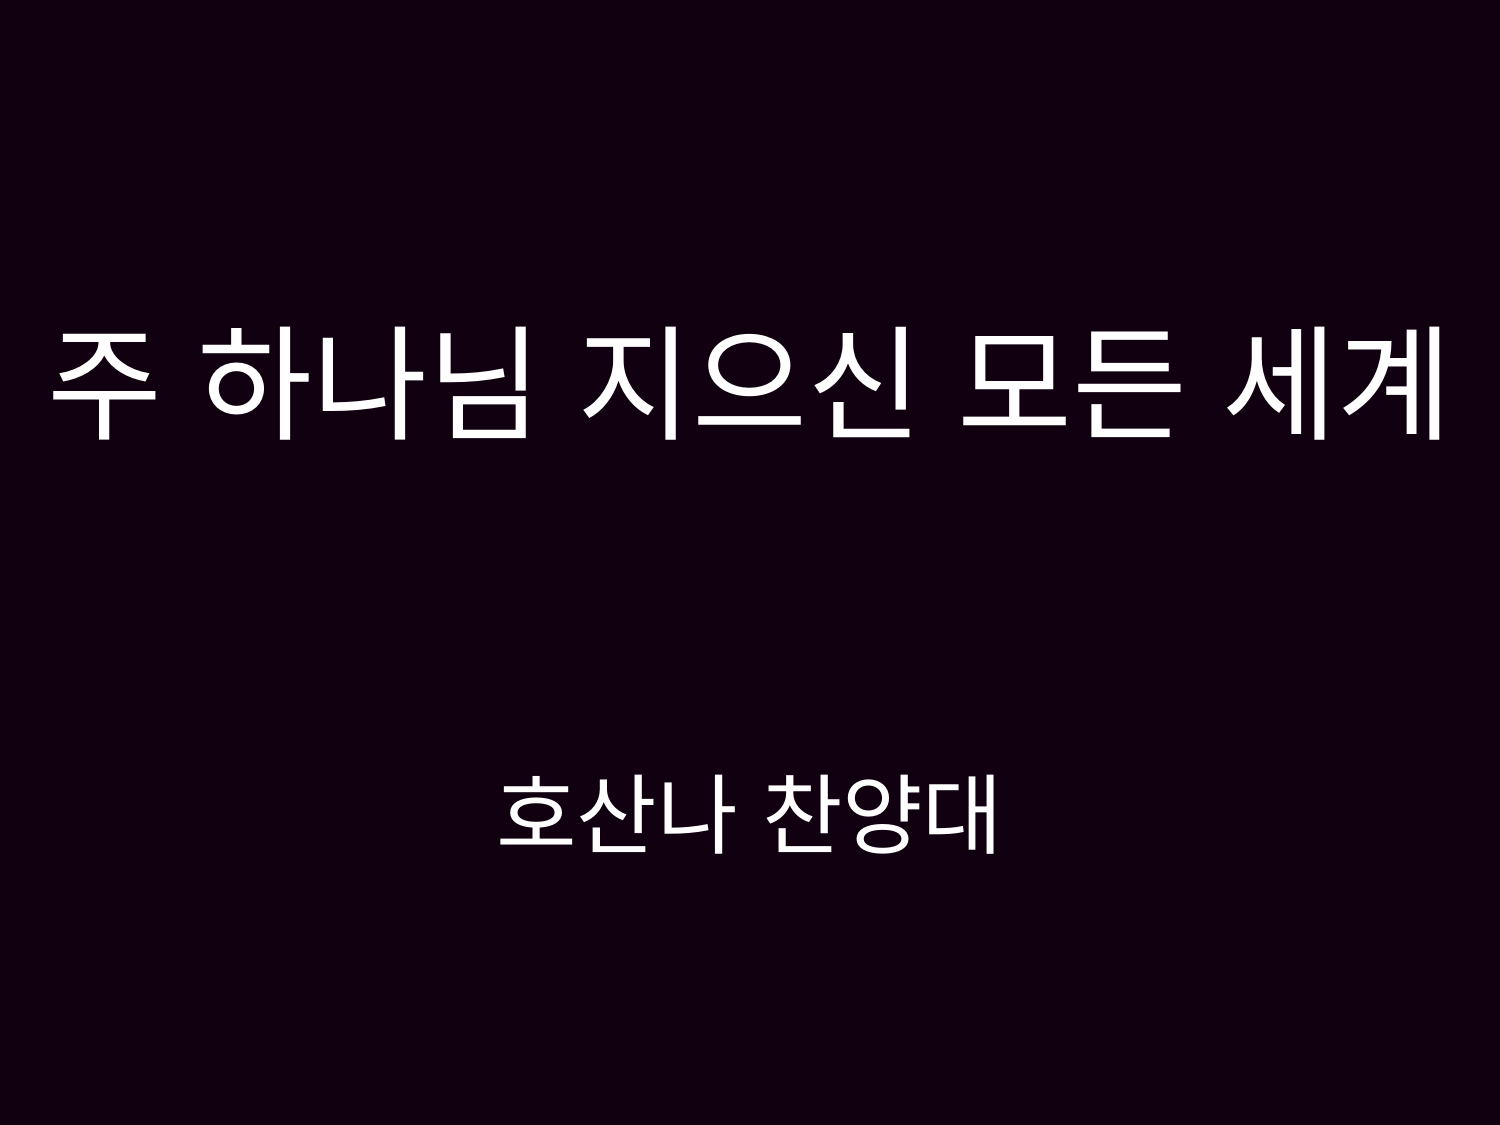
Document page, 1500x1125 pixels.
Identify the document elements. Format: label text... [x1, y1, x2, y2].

title 주 하나님 지으신 모든 세계 호산나 찬양대 [0, 0, 1500, 1125]
